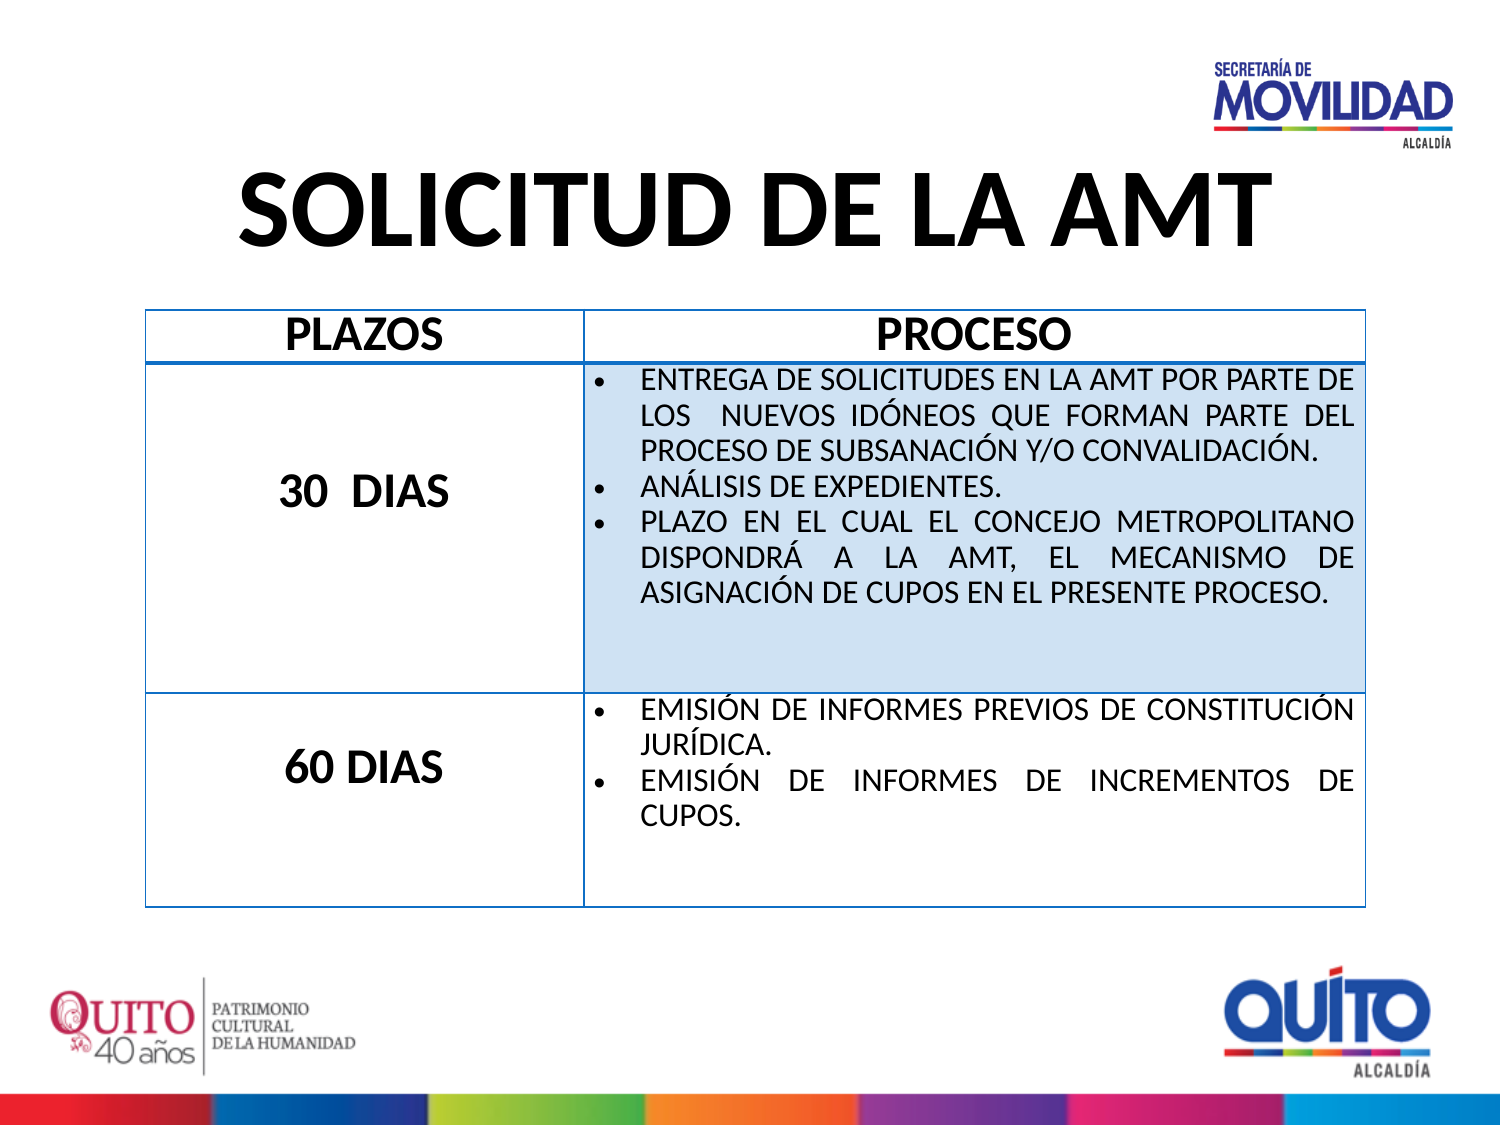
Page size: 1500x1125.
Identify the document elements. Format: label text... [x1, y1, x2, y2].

table_header PROCESO [585, 311, 1365, 361]
table_cell 30 DIAS [146, 365, 583, 692]
table_cell EMISIÓN DE INFORMES PREVIOS DE CONSTITUCIÓN JURÍDICA. EMISIÓN DE INFORMES DE INCREMENTOS DE CUPOS. [585, 694, 1365, 906]
table_cell ENTREGA DE SOLICITUDES EN LA AMT POR PARTE DE LOS NUEVOS IDÓNEOS QUE FORMAN PARTE DEL PROCESO DE SUBSANACIÓN Y/O CONVALIDACIÓN. ANÁLISIS DE EXPEDIENTES. PLAZO EN EL CUAL EL CONCEJO METROPOLITANO DISPONDRÁ A LA AMT, EL MECANISMO DE ASIGNACIÓN DE CUPOS EN EL PRESENTE PROCESO. [585, 365, 1365, 692]
table_cell 60 DIAS [146, 694, 583, 906]
picture [1182, 19, 1500, 161]
table_header PLAZOS [146, 311, 583, 361]
text_box SOLICITUD DE LA AMT [58, 126, 1453, 276]
picture [0, 945, 1500, 1125]
